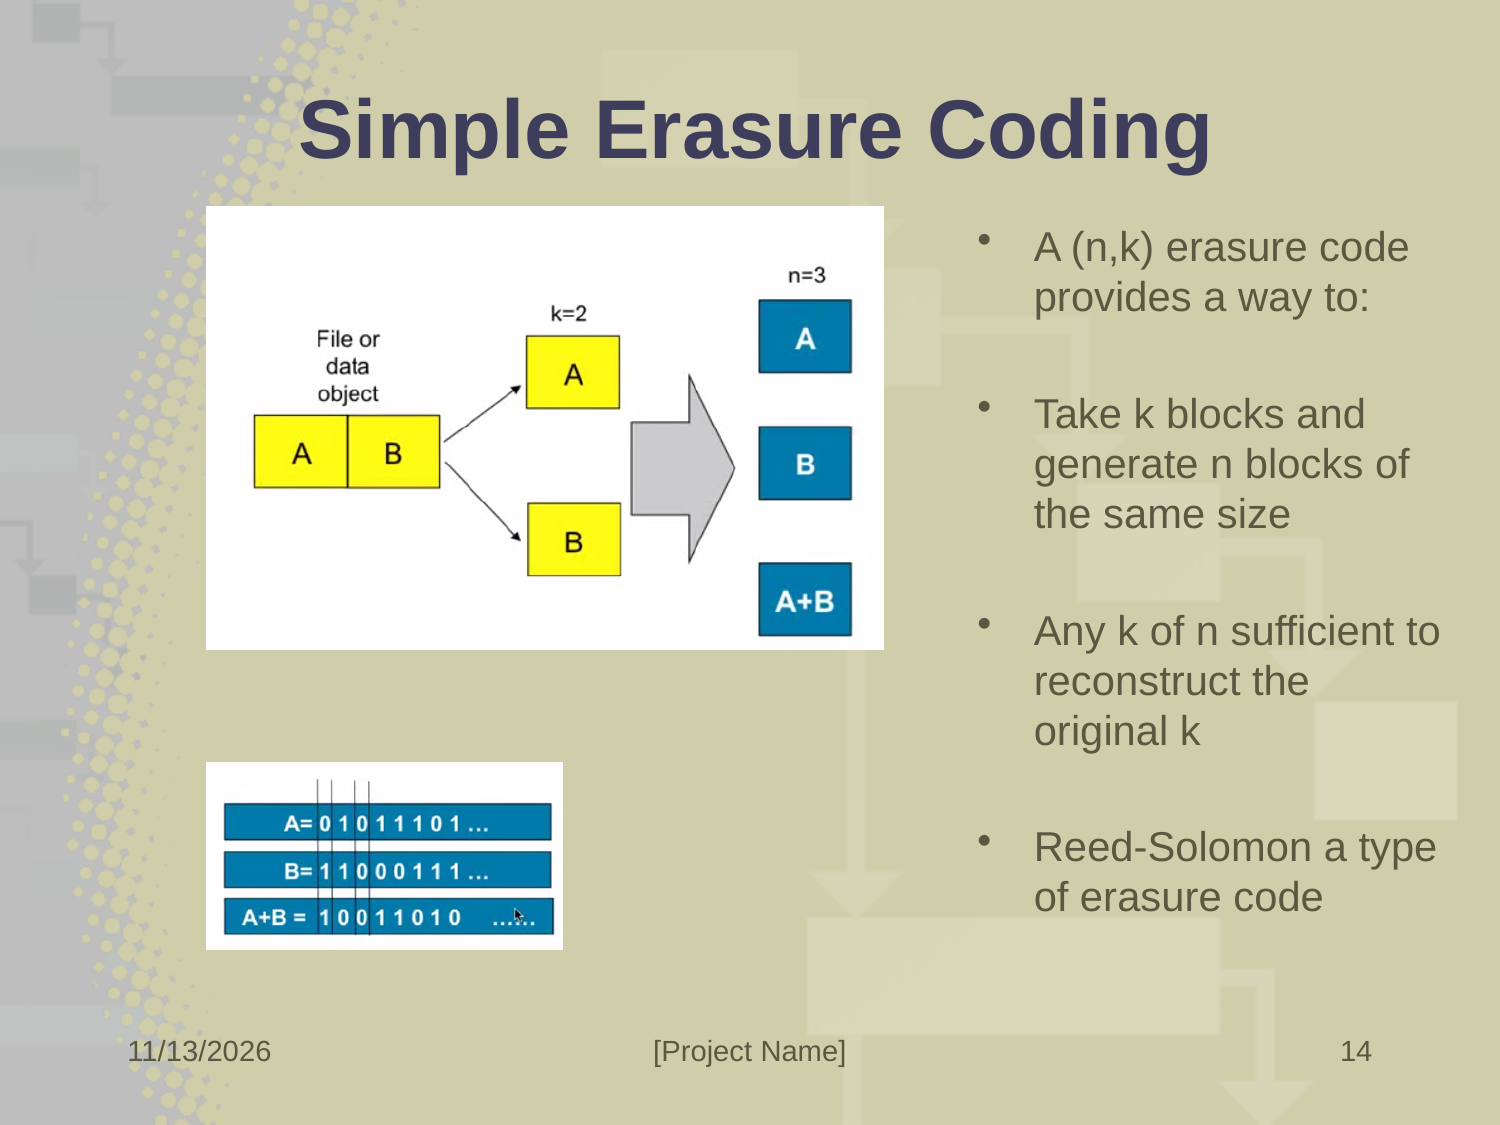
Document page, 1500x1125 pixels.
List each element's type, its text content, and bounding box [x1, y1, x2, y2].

list A (n,k) erasure code provides a way to: Take k blocks and generate n blocks of the same size Any k of n sufficient to reconstruct the original k Reed-Solomon a type of erasure code [962, 212, 1463, 1000]
slide_number 14 [1074, 1025, 1388, 1100]
picture [0, 0, 1500, 1125]
title Simple Erasure Coding [50, 37, 1463, 213]
